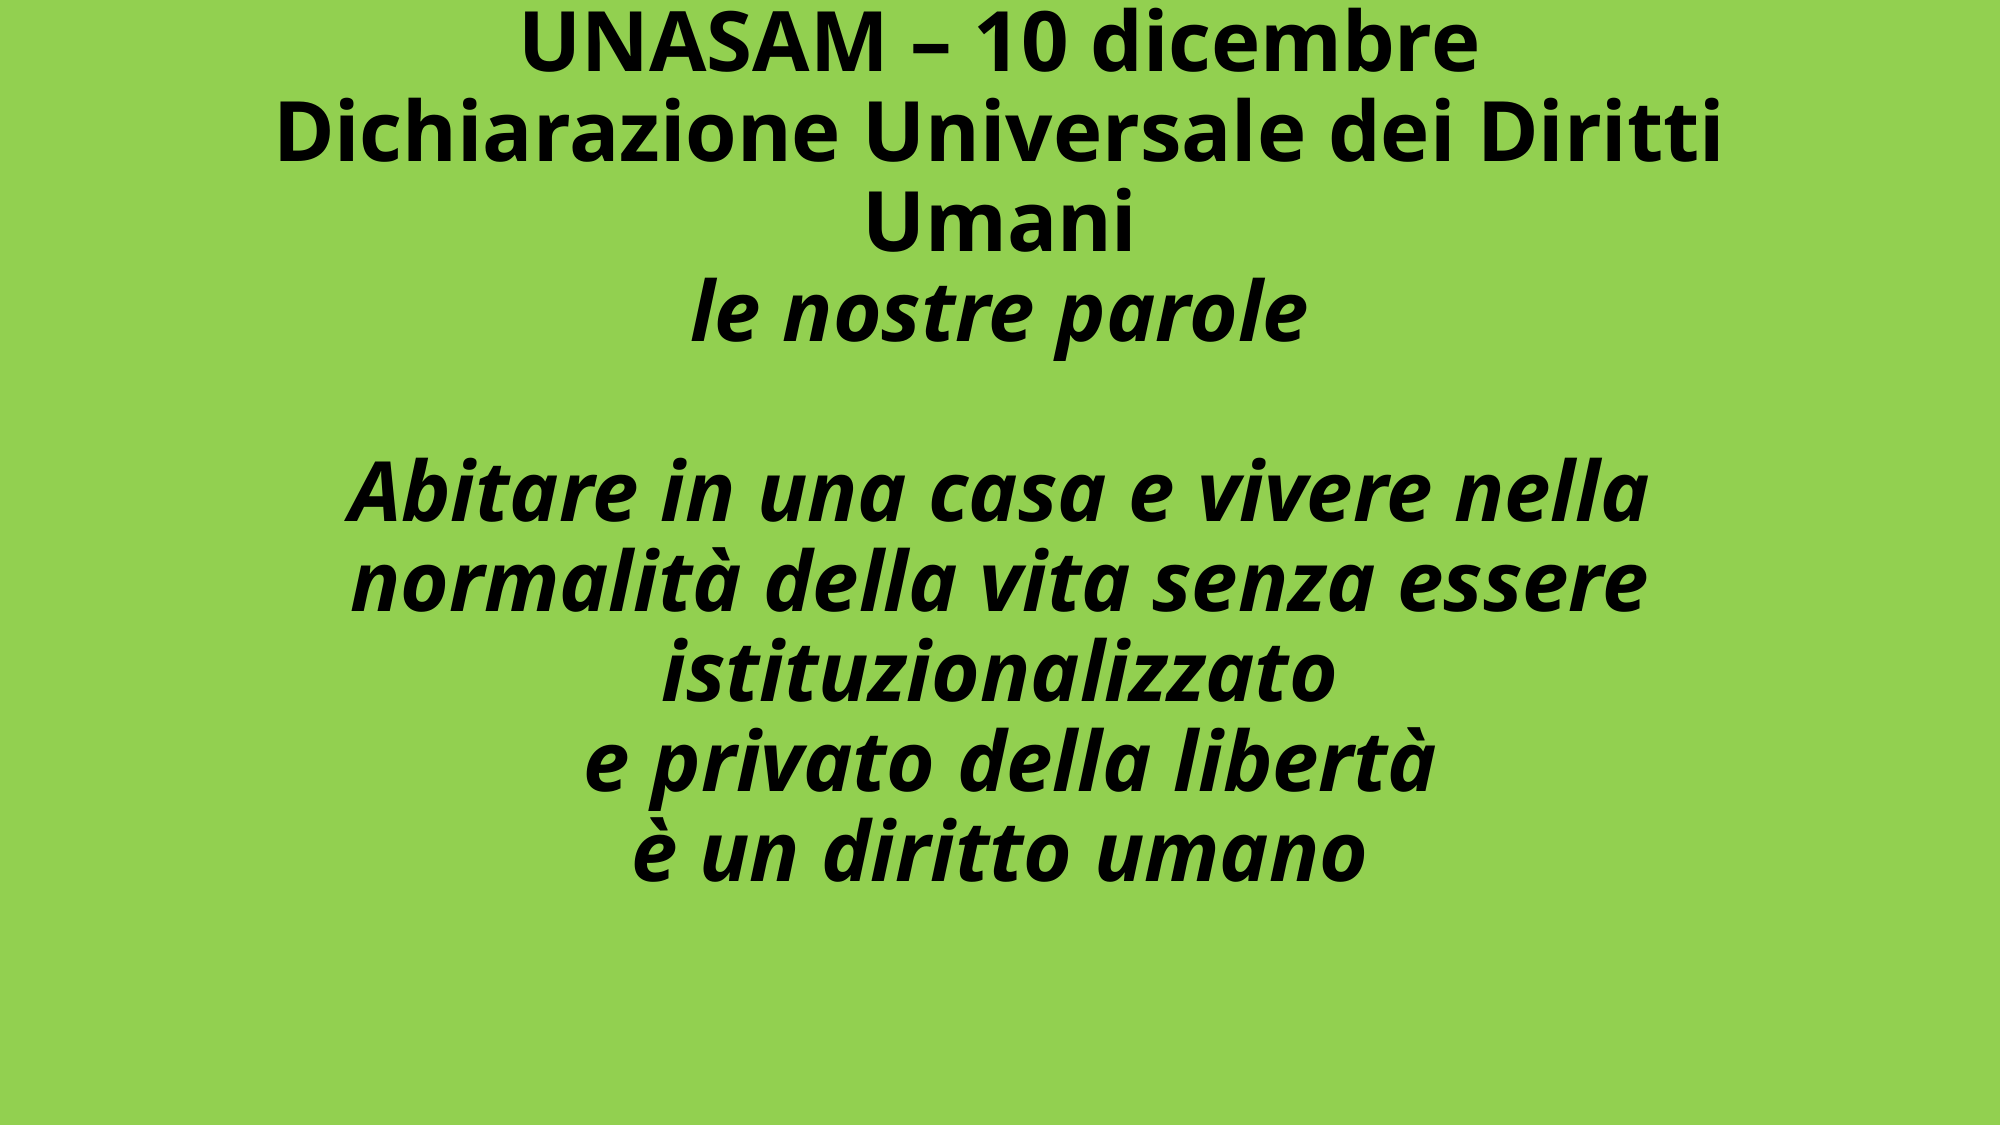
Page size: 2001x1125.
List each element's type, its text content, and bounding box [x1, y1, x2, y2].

text_box UNASAM – 10 dicembre Dichiarazione Universale dei Diritti Umani le nostre parole Abitare in una casa e vivere nella normalità della vita senza essere istituzionalizzato e privato della libertà è un diritto umano [249, 537, 1750, 907]
